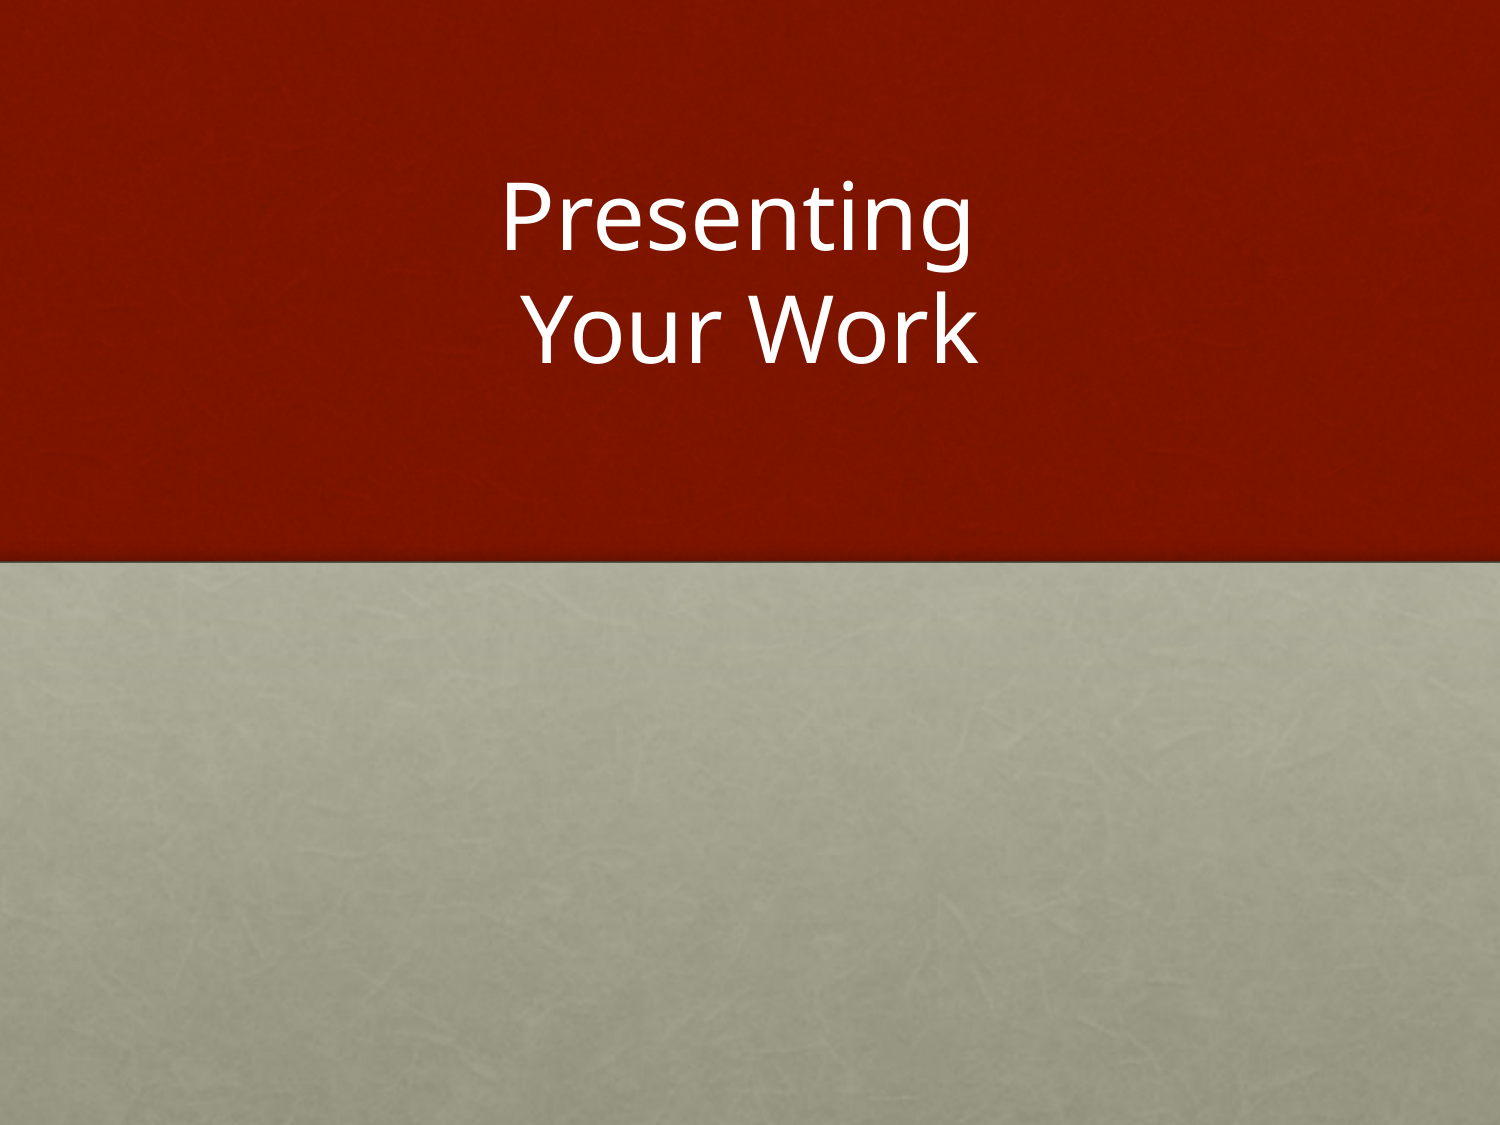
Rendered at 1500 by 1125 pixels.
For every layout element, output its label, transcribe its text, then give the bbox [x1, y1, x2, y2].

picture [0, 541, 1500, 1125]
title Presenting Your Work [76, 149, 1424, 391]
